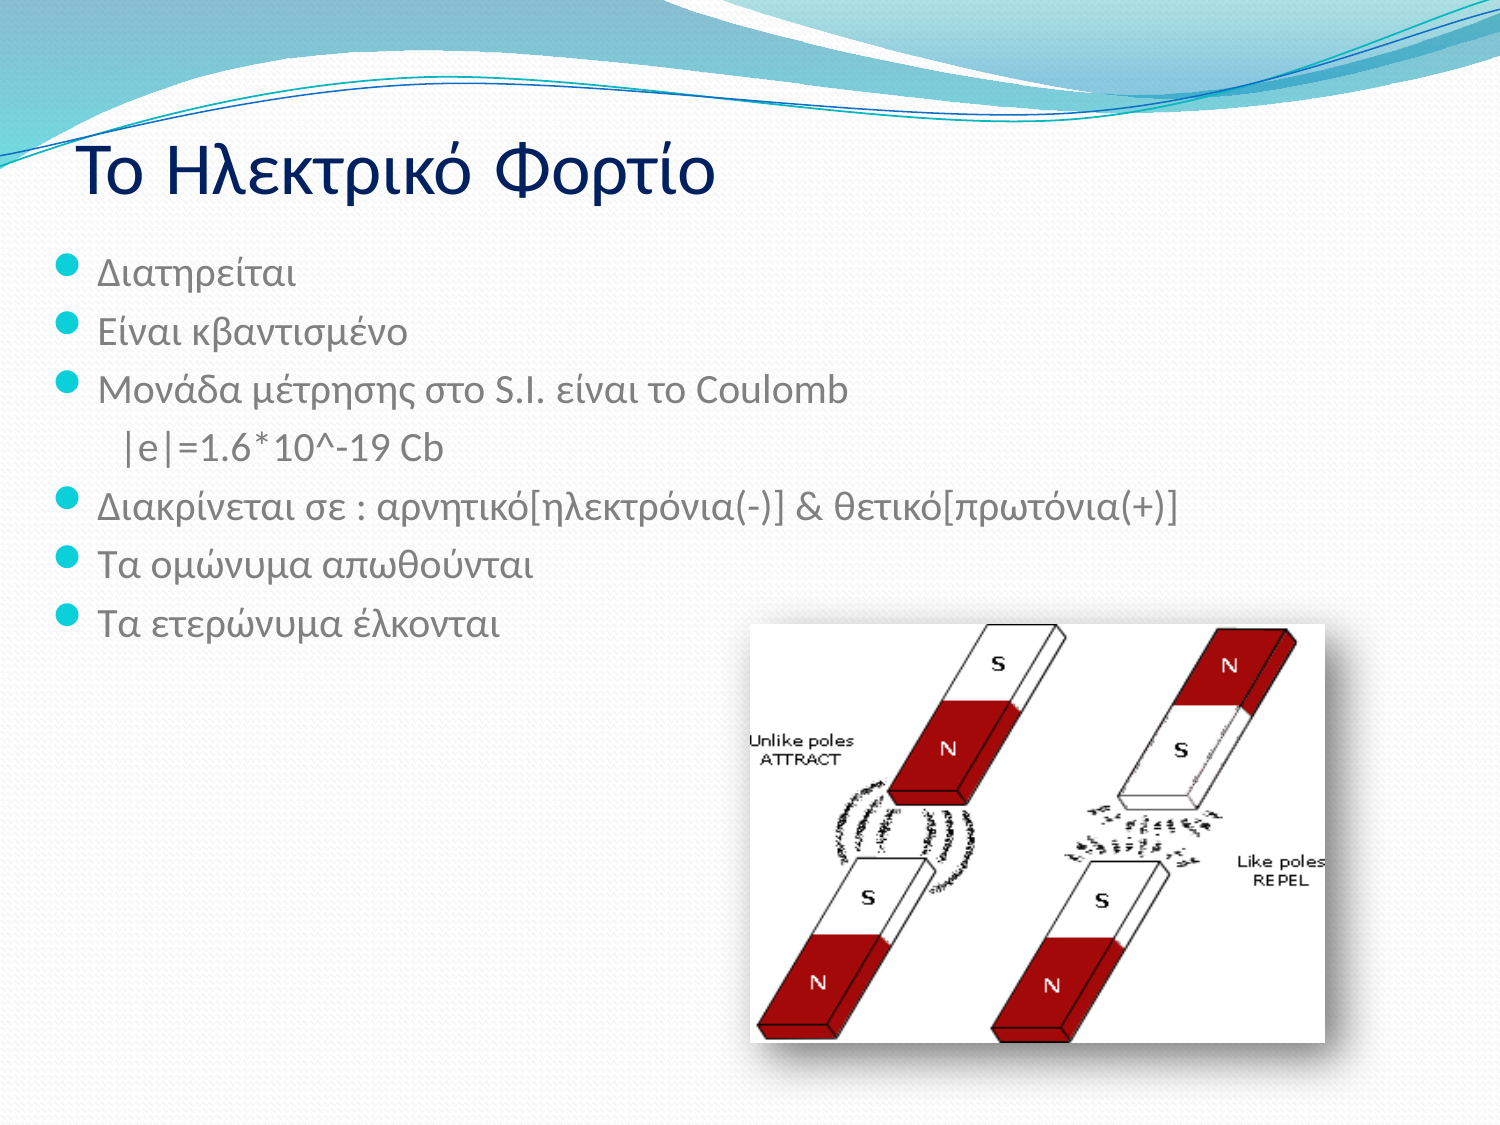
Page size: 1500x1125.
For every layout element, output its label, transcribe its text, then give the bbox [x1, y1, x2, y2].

picture [749, 624, 1326, 1043]
title Το Ηλεκτρικό Φορτίο [75, 75, 1425, 213]
list Διατηρείται Είναι κβαντισμένο Μονάδα μέτρησης στο S.I. είναι το Coulomb |e|=1.6*10^-19 Cb Διακρίνεται σε : αρνητικό[ηλεκτρόνια(-)] & θετικό[πρωτόνια(+)] Τα ομώνυμα απωθούνται Τα ετερώνυμα έλκονται [37, 237, 1425, 1038]
